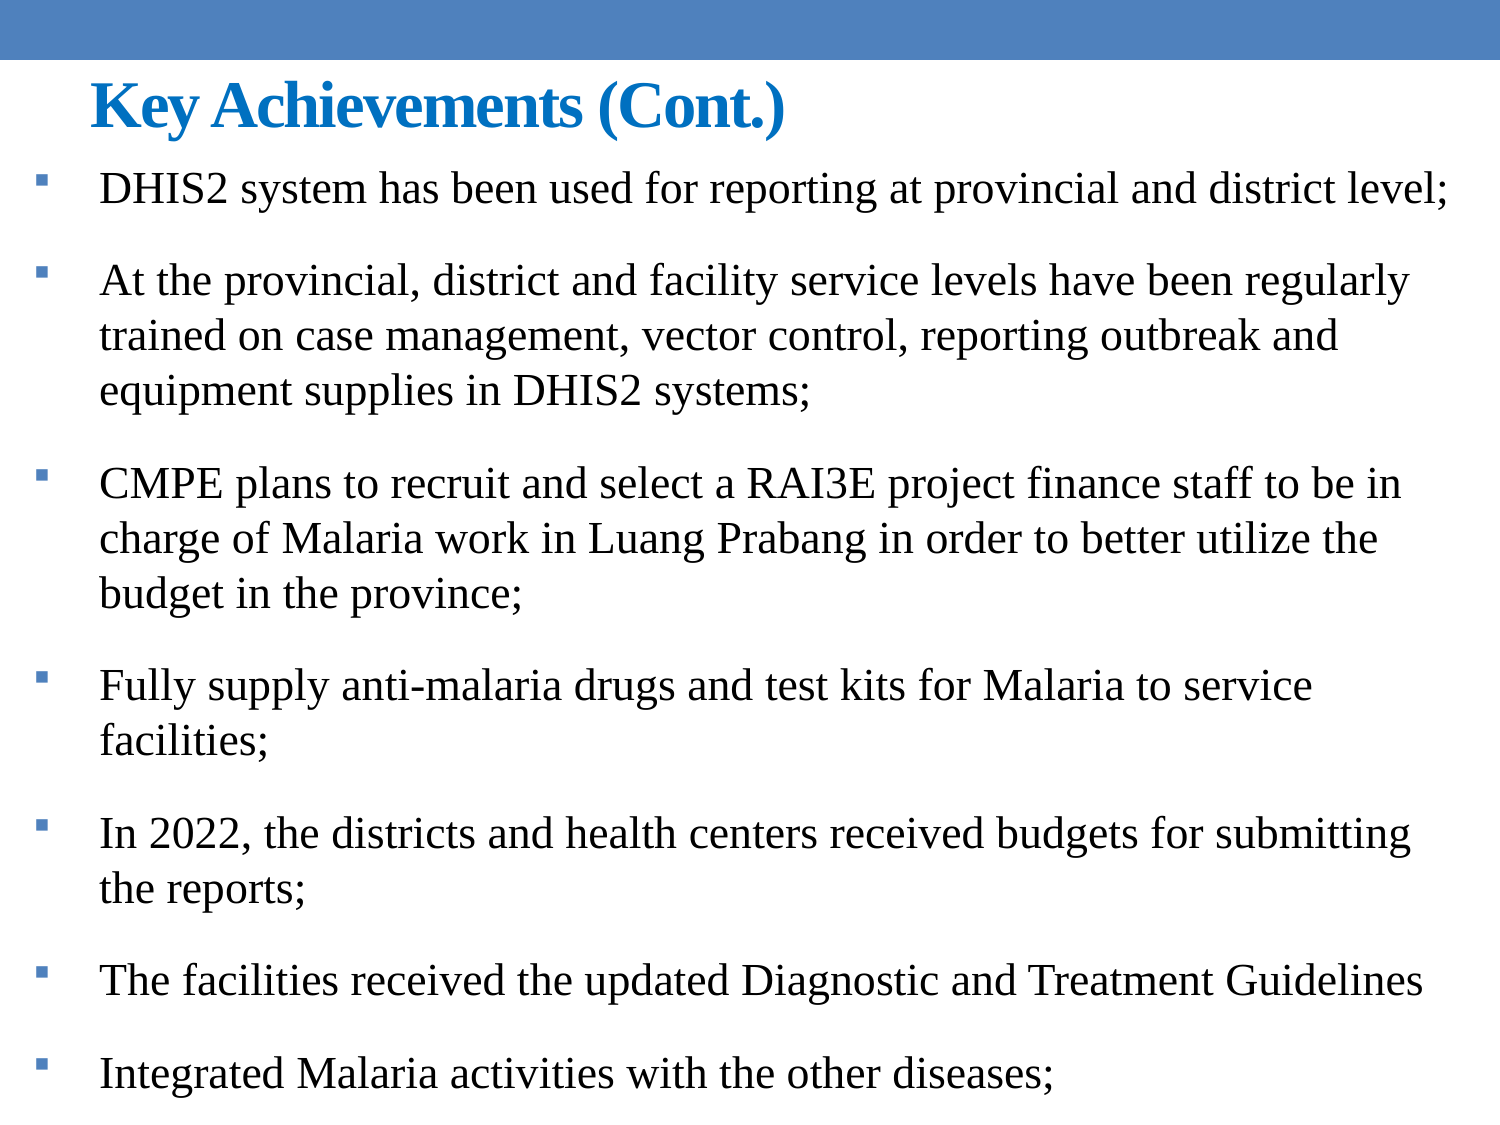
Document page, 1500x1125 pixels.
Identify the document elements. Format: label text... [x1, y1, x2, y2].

list DHIS2 system has been used for reporting at provincial and district level; At the provincial, district and facility service levels have been regularly trained on case management, vector control, reporting outbreak and equipment supplies in DHIS2 systems; CMPE plans to recruit and select a RAI3E project finance staff to be in charge of Malaria work in Luang Prabang in order to better utilize the budget in the province; Fully supply anti-malaria drugs and test kits for Malaria to service facilities; In 2022, the districts and health centers received budgets for submitting the reports; The facilities received the updated Diagnostic and Treatment Guidelines Integrated Malaria activities with the other diseases; [0, 149, 1475, 1100]
title Key Achievements (Cont.) [75, 50, 1425, 149]
